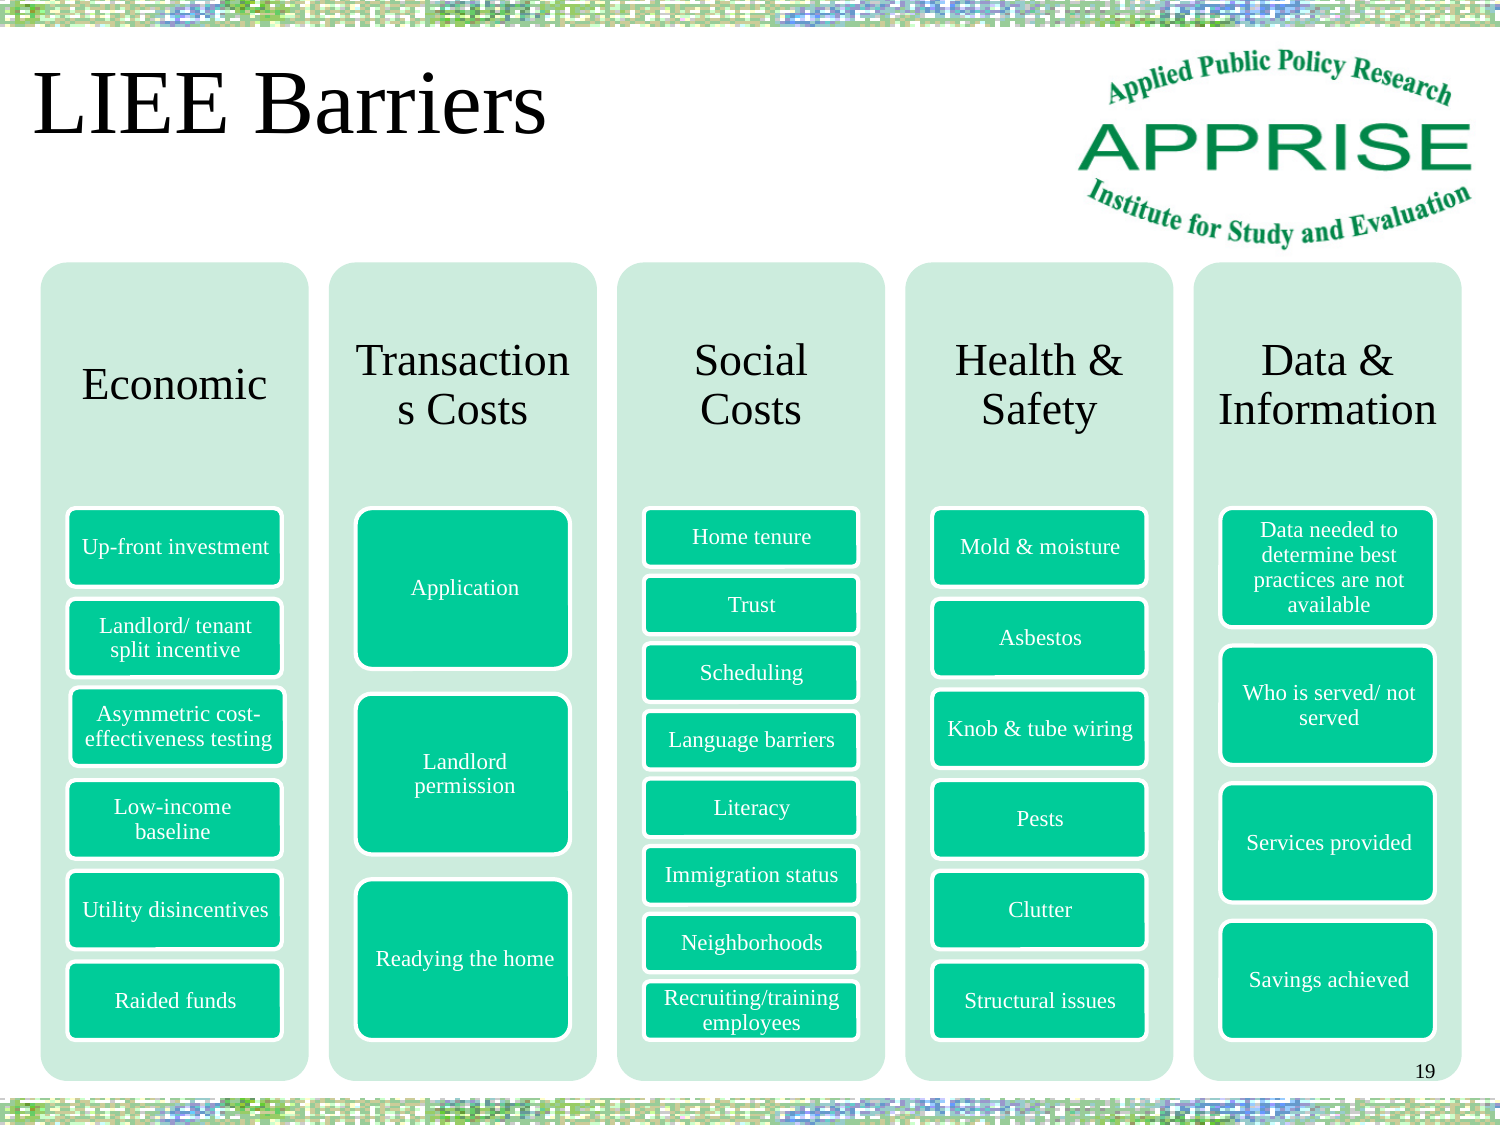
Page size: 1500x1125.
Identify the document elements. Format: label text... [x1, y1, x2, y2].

picture [0, 1098, 1500, 1125]
picture [0, 0, 1500, 276]
title LIEE Barriers [17, 36, 1044, 191]
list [39, 262, 1463, 1082]
